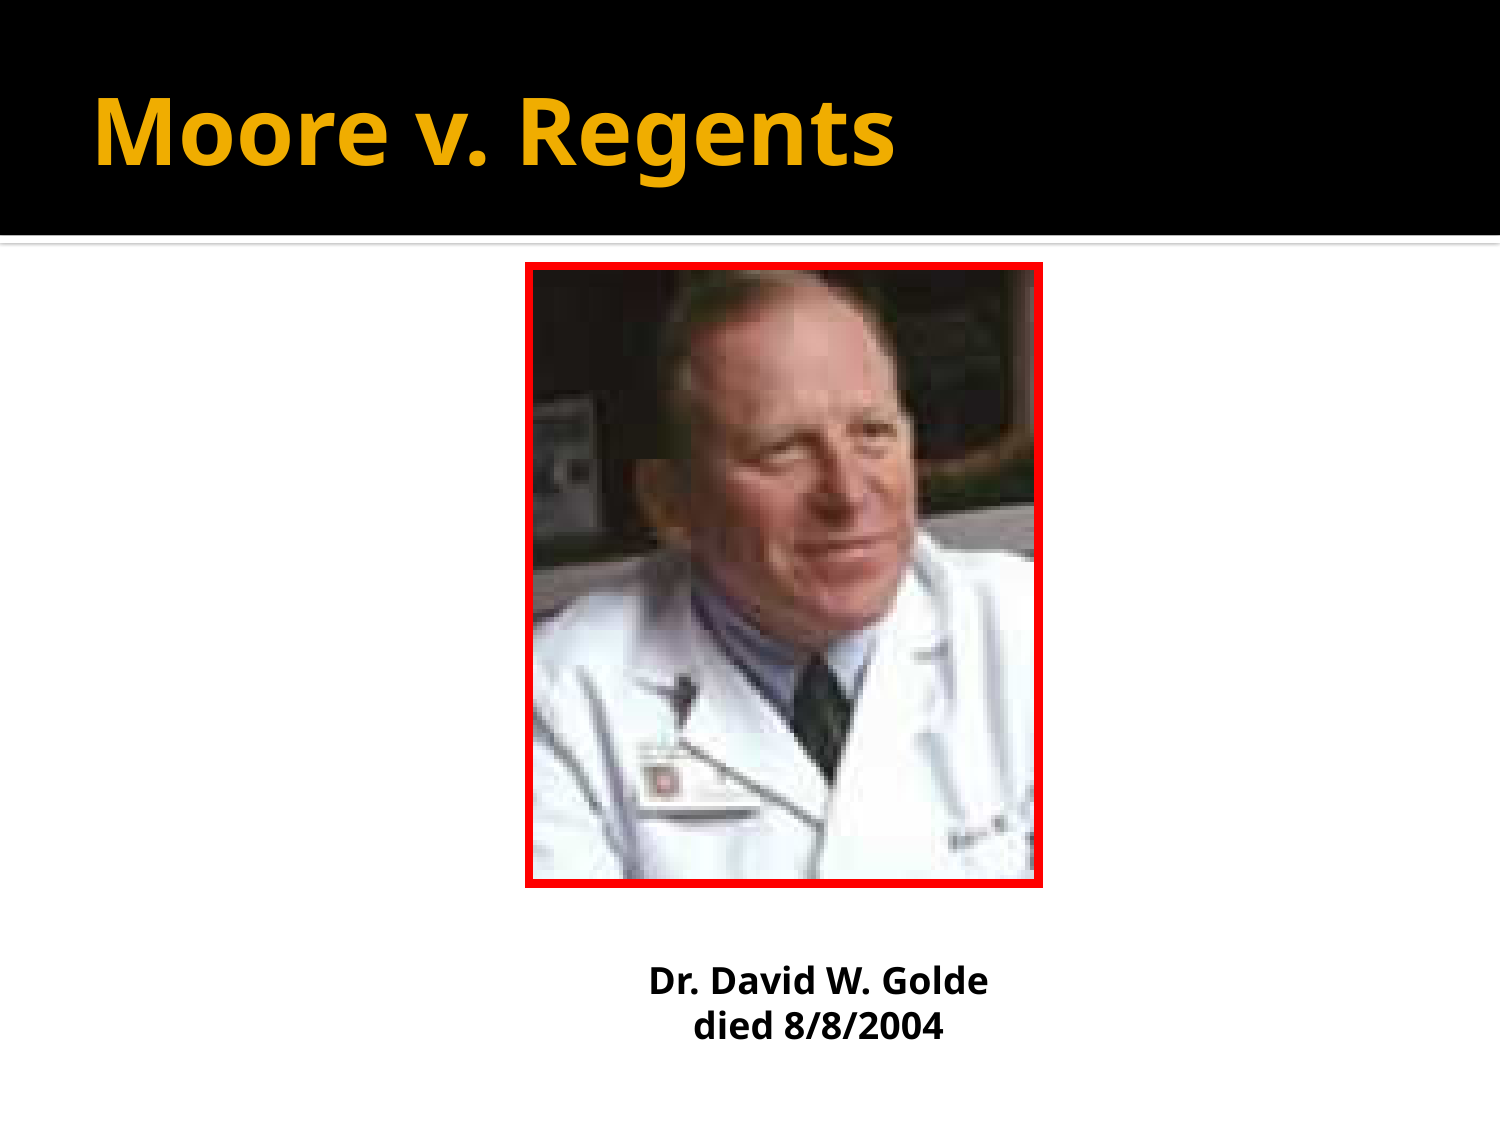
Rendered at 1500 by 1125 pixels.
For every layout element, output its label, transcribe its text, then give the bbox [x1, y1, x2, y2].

text_box Dr. David W. Golde died 8/8/2004 [487, 949, 1150, 1055]
title Moore v. Regents [75, 25, 1425, 231]
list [524, 262, 1043, 888]
